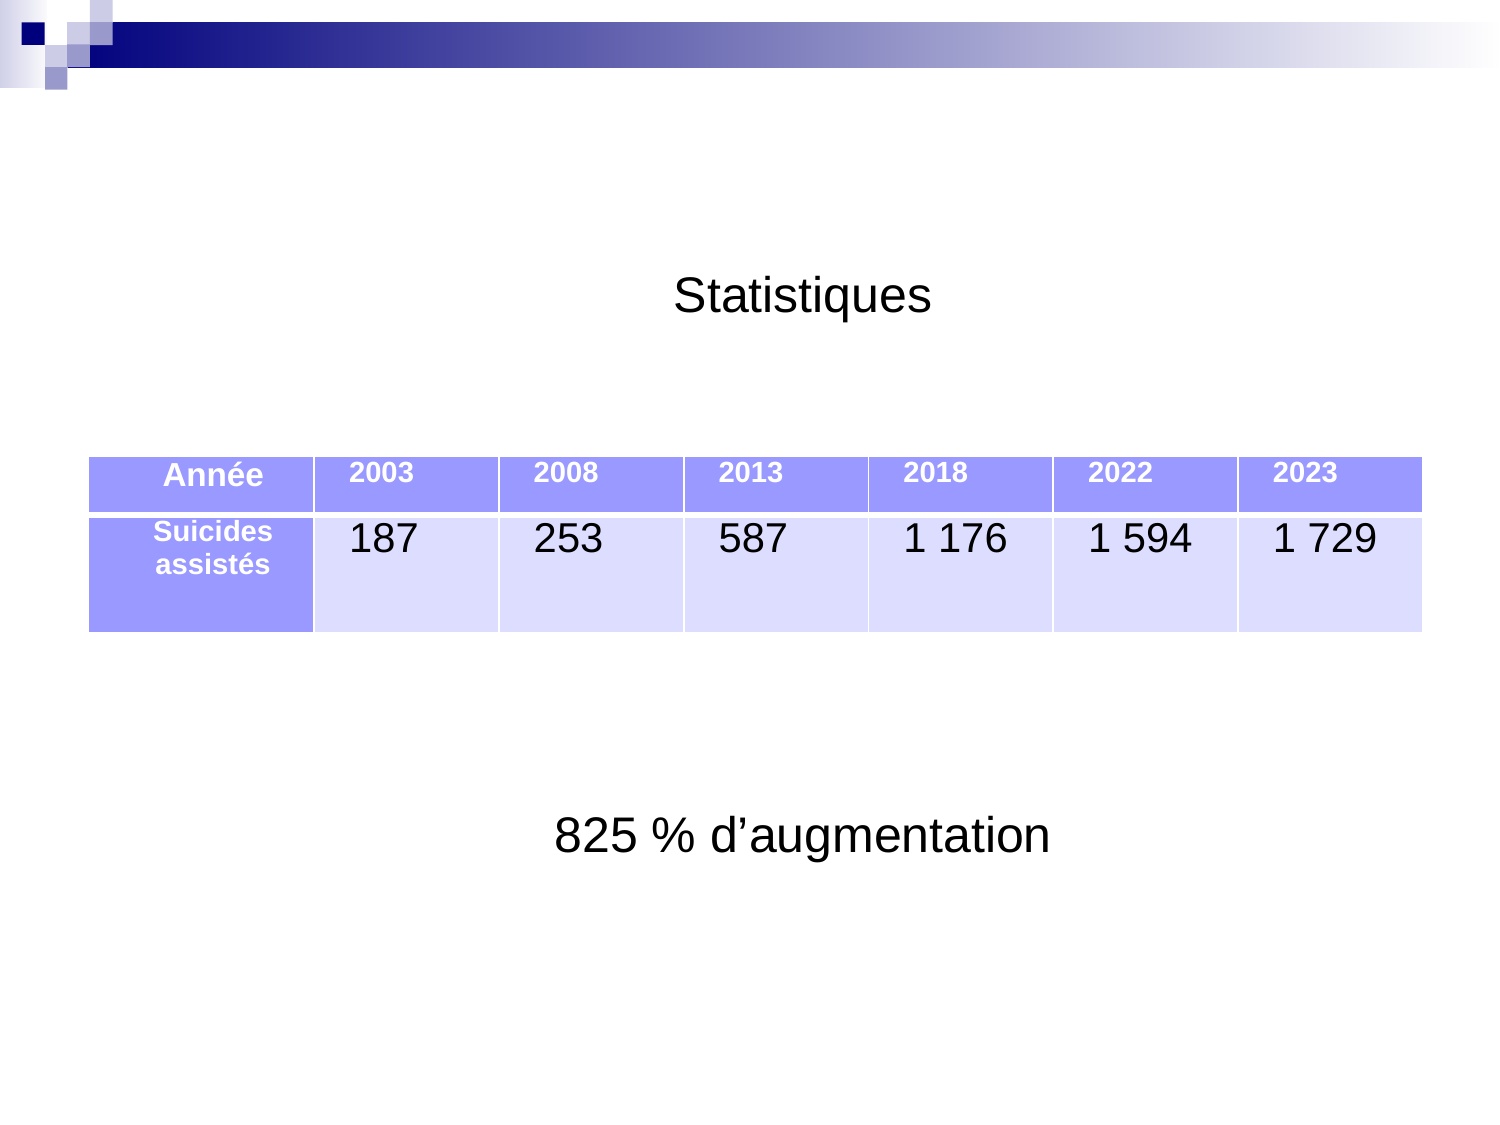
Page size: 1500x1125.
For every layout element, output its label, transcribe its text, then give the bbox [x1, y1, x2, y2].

table_cell 187 [315, 518, 498, 632]
table_cell 1 729 [1239, 518, 1422, 632]
text_box Statistiques 825 % d’augmentation [183, 254, 1424, 455]
text_box Statistiques 825 % d’augmentation [183, 634, 1424, 870]
table_cell 1 176 [869, 518, 1052, 632]
table_cell 253 [500, 518, 683, 632]
table_header 2008 [500, 457, 683, 512]
table_cell 587 [685, 518, 868, 632]
table_header Année [89, 457, 313, 512]
table_header 2013 [685, 457, 868, 512]
table_header 2003 [315, 457, 498, 512]
table_cell Suicides assistés [89, 518, 313, 632]
table_header 2018 [869, 457, 1052, 512]
table_header 2022 [1054, 457, 1237, 512]
table_header 2023 [1239, 457, 1422, 512]
table_cell 1 594 [1054, 518, 1237, 632]
